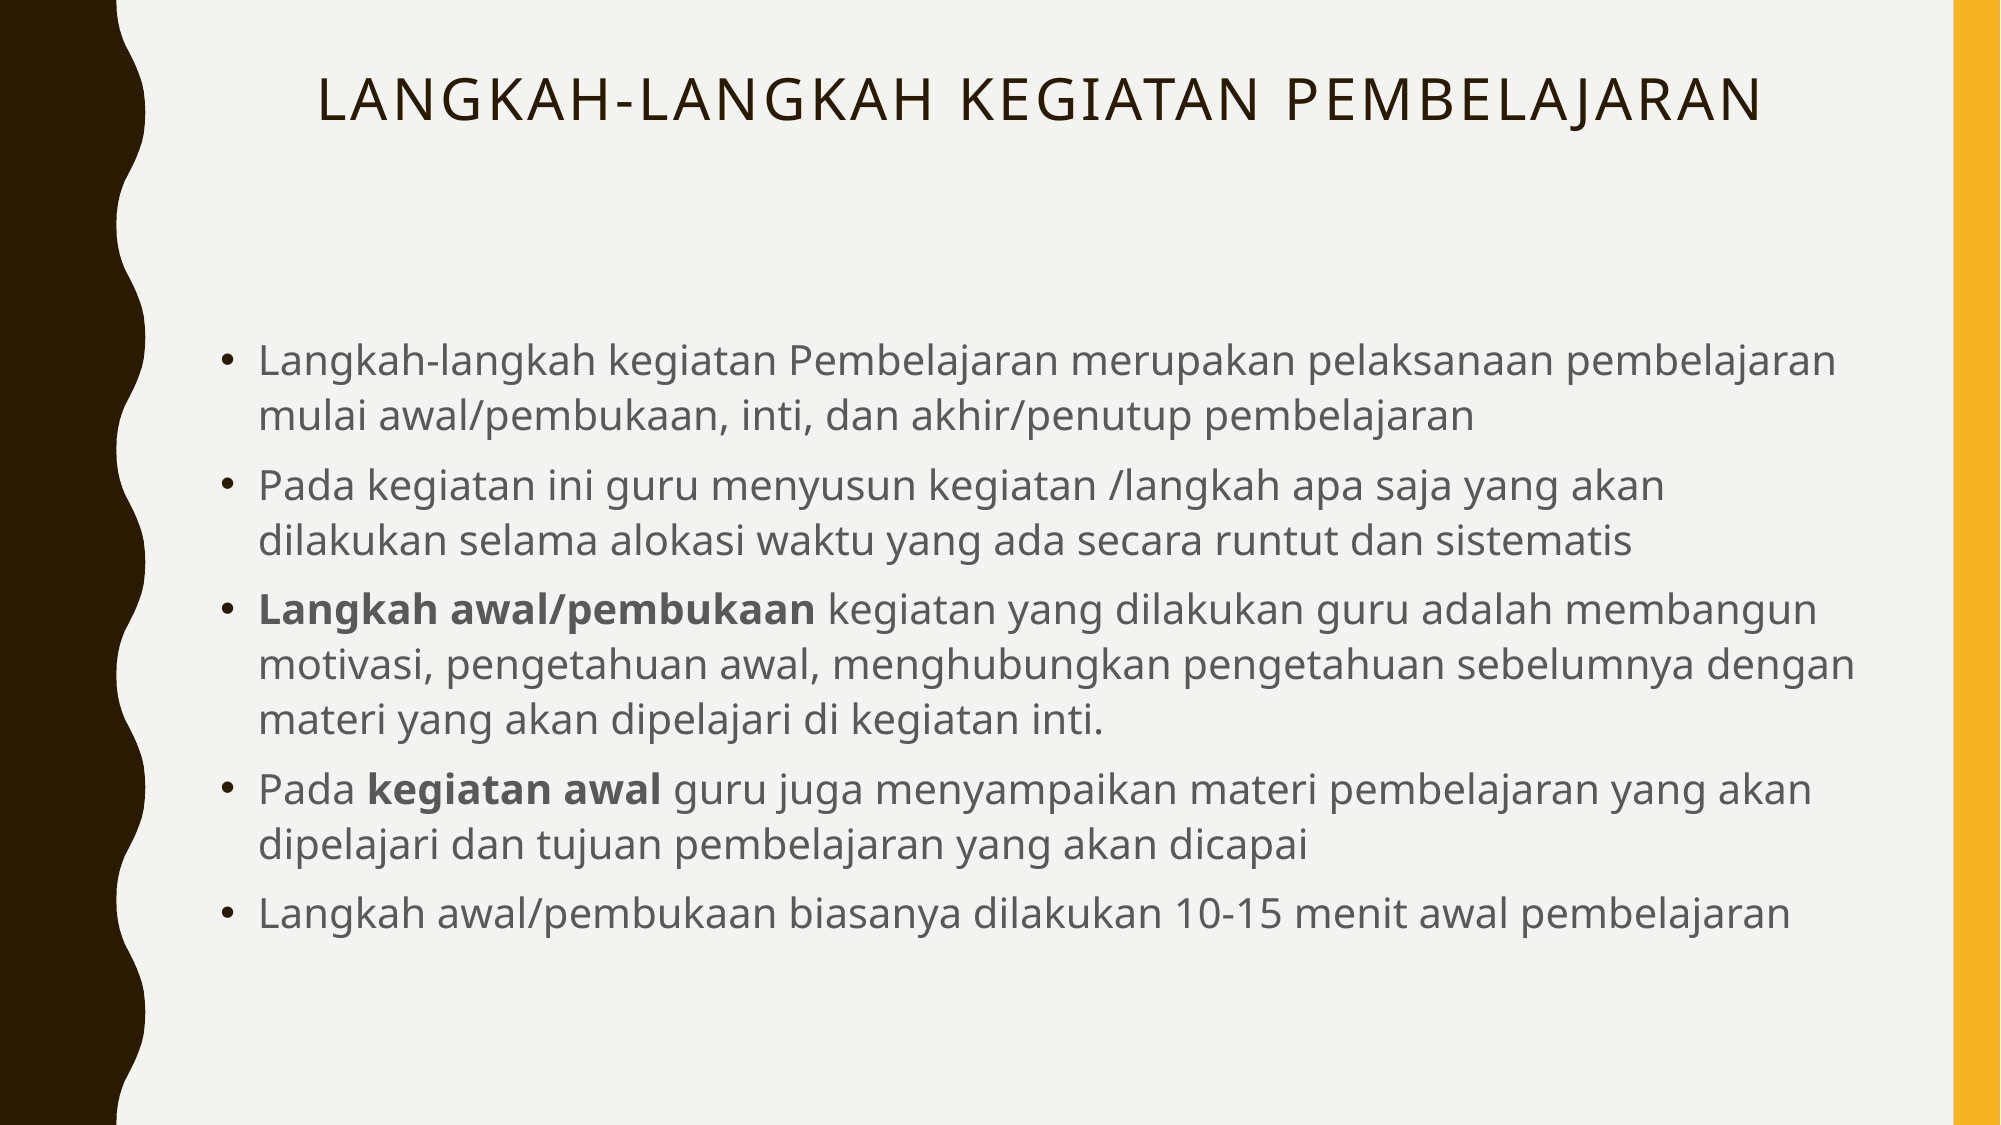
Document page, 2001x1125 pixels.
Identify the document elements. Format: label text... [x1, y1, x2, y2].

list Langkah-langkah kegiatan Pembelajaran merupakan pelaksanaan pembelajaran mulai awal/pembukaan, inti, dan akhir/penutup pembelajaran Pada kegiatan ini guru menyusun kegiatan /langkah apa saja yang akan dilakukan selama alokasi waktu yang ada secara runtut dan sistematis Langkah awal/pembukaan kegiatan yang dilakukan guru adalah membangun motivasi, pengetahuan awal, menghubungkan pengetahuan sebelumnya dengan materi yang akan dipelajari di kegiatan inti. Pada kegiatan awal guru juga menyampaikan materi pembelajaran yang akan dipelajari dan tujuan pembelajaran yang akan dicapai Langkah awal/pembukaan biasanya dilakukan 10-15 menit awal pembelajaran [205, 321, 1875, 965]
title Langkah-langkah Kegiatan Pembelajaran [205, 62, 1875, 219]
